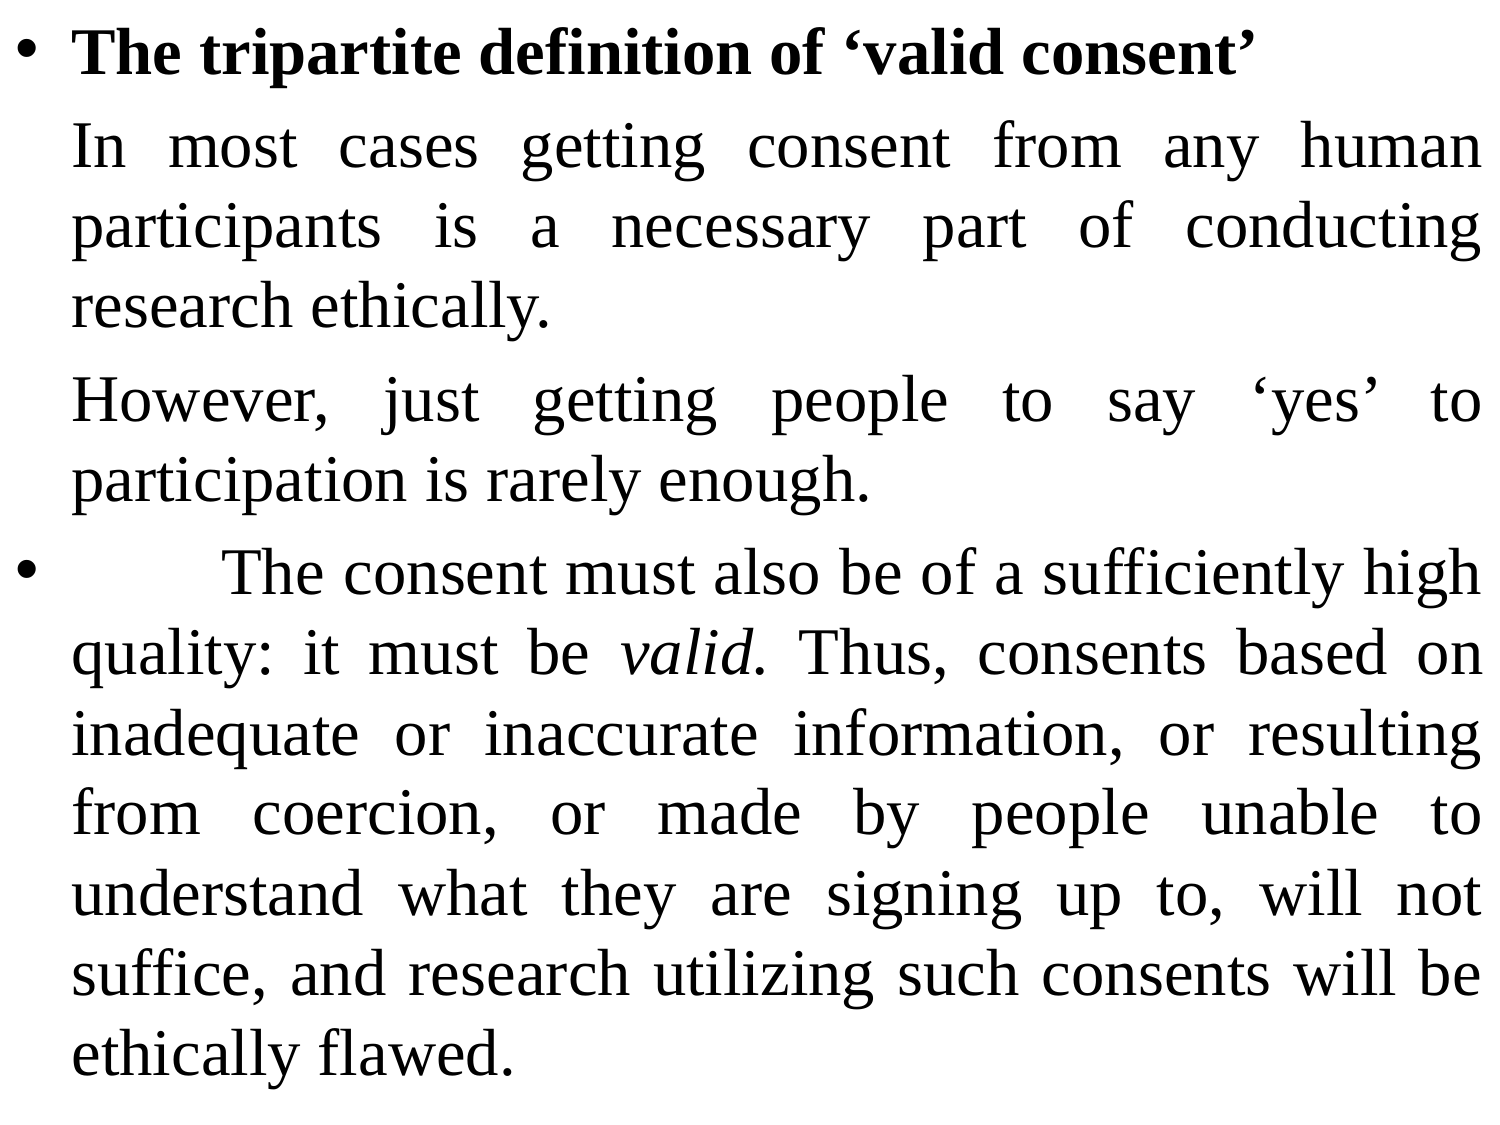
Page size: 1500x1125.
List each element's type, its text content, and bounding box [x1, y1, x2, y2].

list The tripartite definition of ‘valid consent’ In most cases getting consent from any human participants is a necessary part of conducting research ethically. However, just getting people to say ‘yes’ to participation is rarely enough. The consent must also be of a sufficiently high quality: it must be valid. Thus, consents based on inadequate or inaccurate information, or resulting from coercion, or made by people unable to understand what they are signing up to, will not suffice, and research utilizing such consents will be ethically flawed. [0, 0, 1500, 1125]
